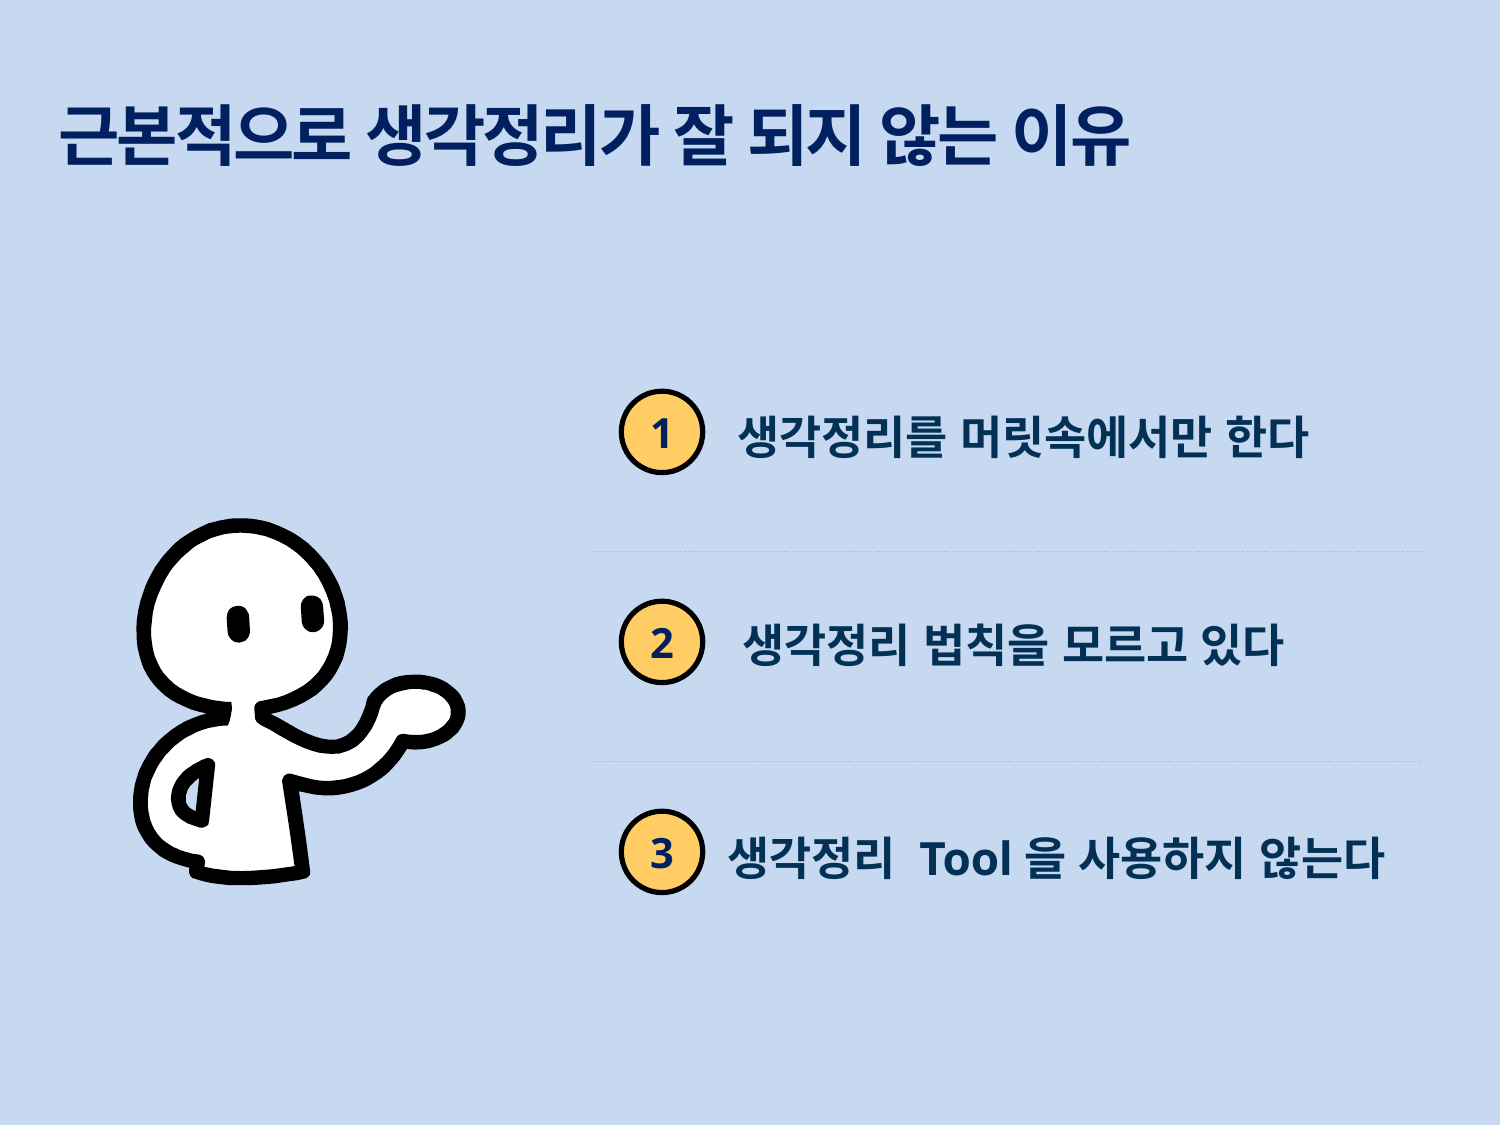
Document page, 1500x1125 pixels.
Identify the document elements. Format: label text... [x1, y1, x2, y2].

text_box 생각정리 Tool을 사용하지 않는다 [712, 814, 1401, 892]
text_box 생각정리 법칙을 모르고 있다 [727, 601, 1300, 679]
text_box 2 [619, 599, 705, 685]
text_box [132, 518, 466, 886]
text_box 생각정리를 머릿속에서만 한다 [722, 393, 1500, 472]
text_box 근본적으로 생각정리가 잘 되지 않는 이유 [43, 86, 1147, 181]
text_box 1 [619, 389, 705, 475]
text_box 3 [619, 809, 705, 895]
